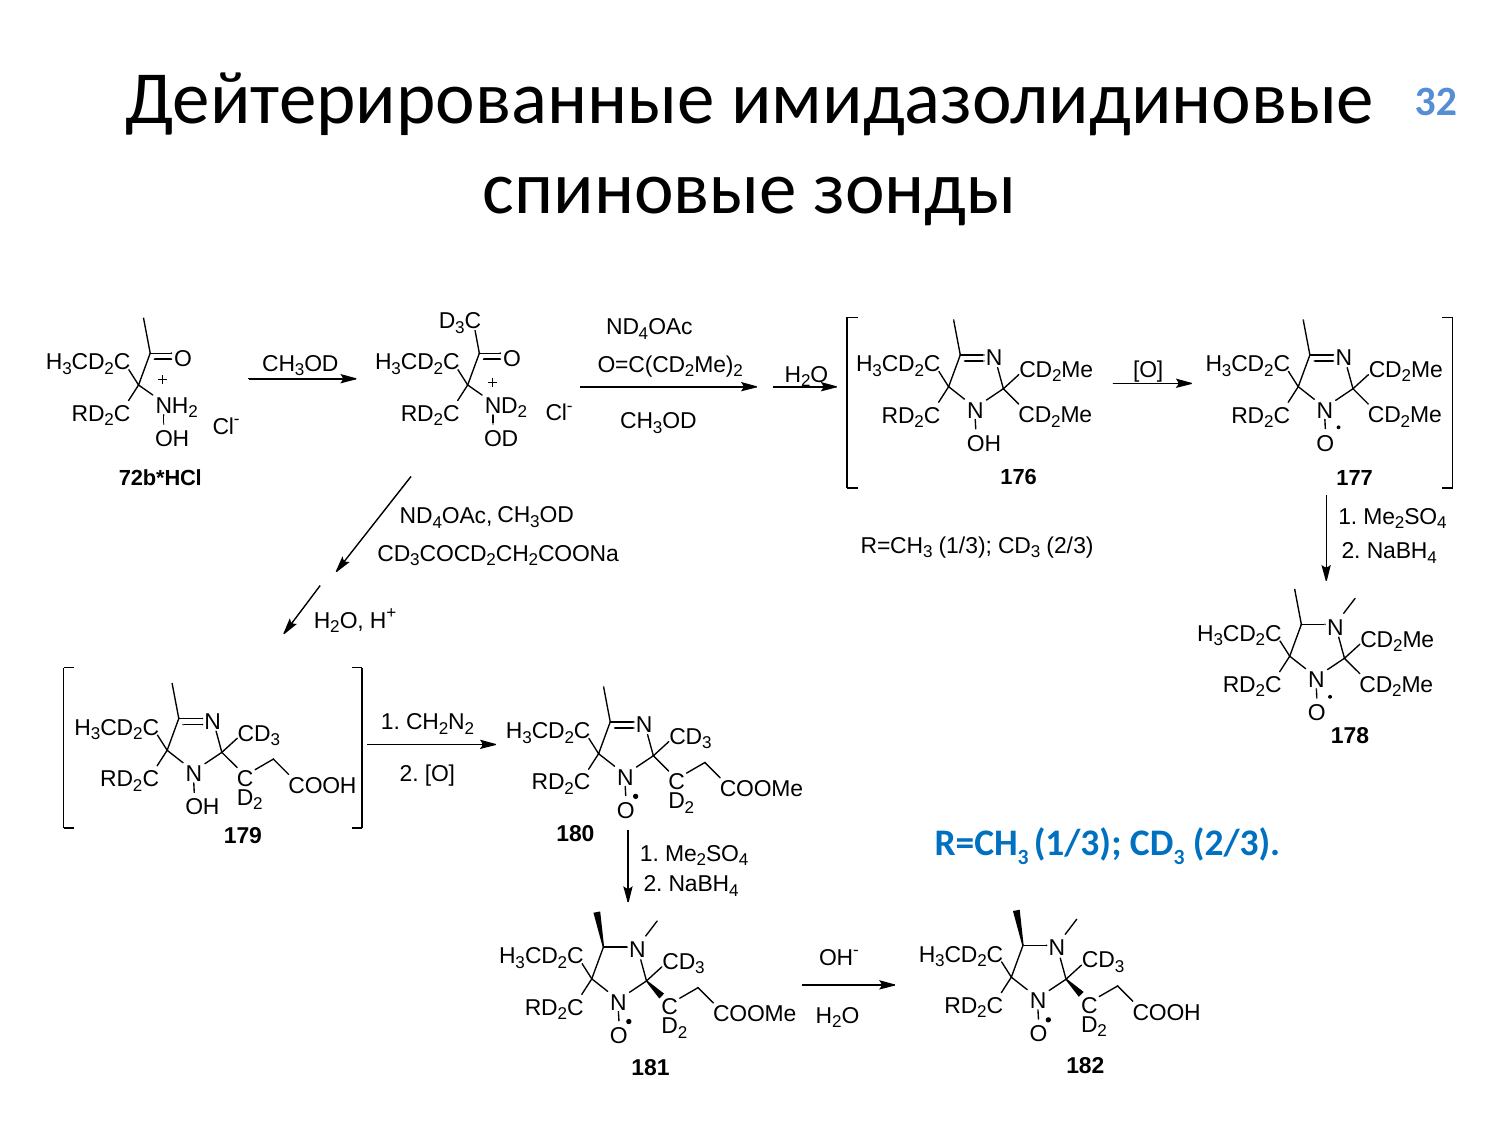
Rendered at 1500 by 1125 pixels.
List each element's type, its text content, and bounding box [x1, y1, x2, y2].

text_box 32 [1399, 66, 1473, 132]
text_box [40, 302, 1462, 1083]
title Дейтерированные имидазолидиновые спиновые зонды [75, 45, 1425, 233]
